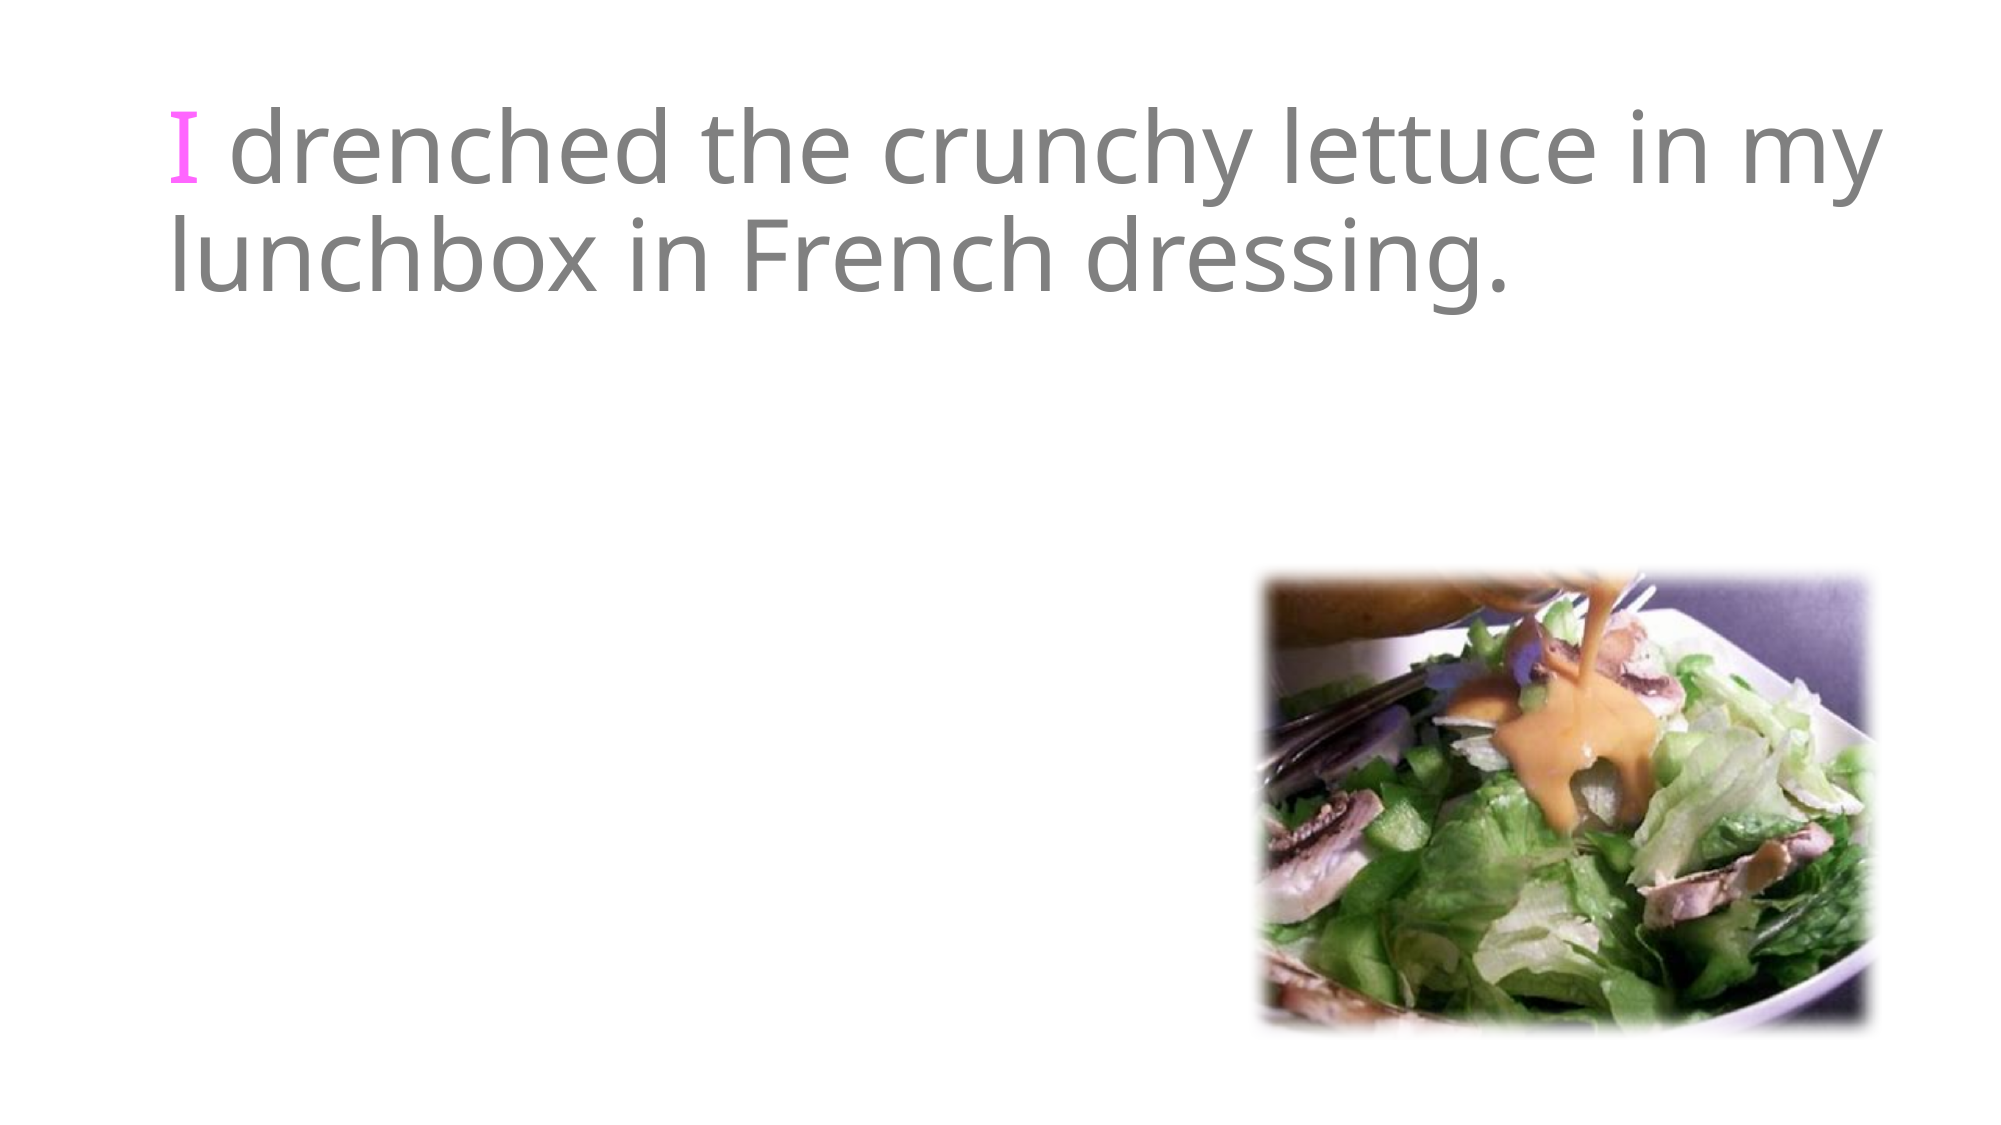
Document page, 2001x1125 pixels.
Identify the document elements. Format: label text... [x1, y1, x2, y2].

picture [1246, 562, 1883, 1041]
text_box I drenched the crunchy lettuce in my lunchbox in French dressing. [153, 90, 2000, 321]
